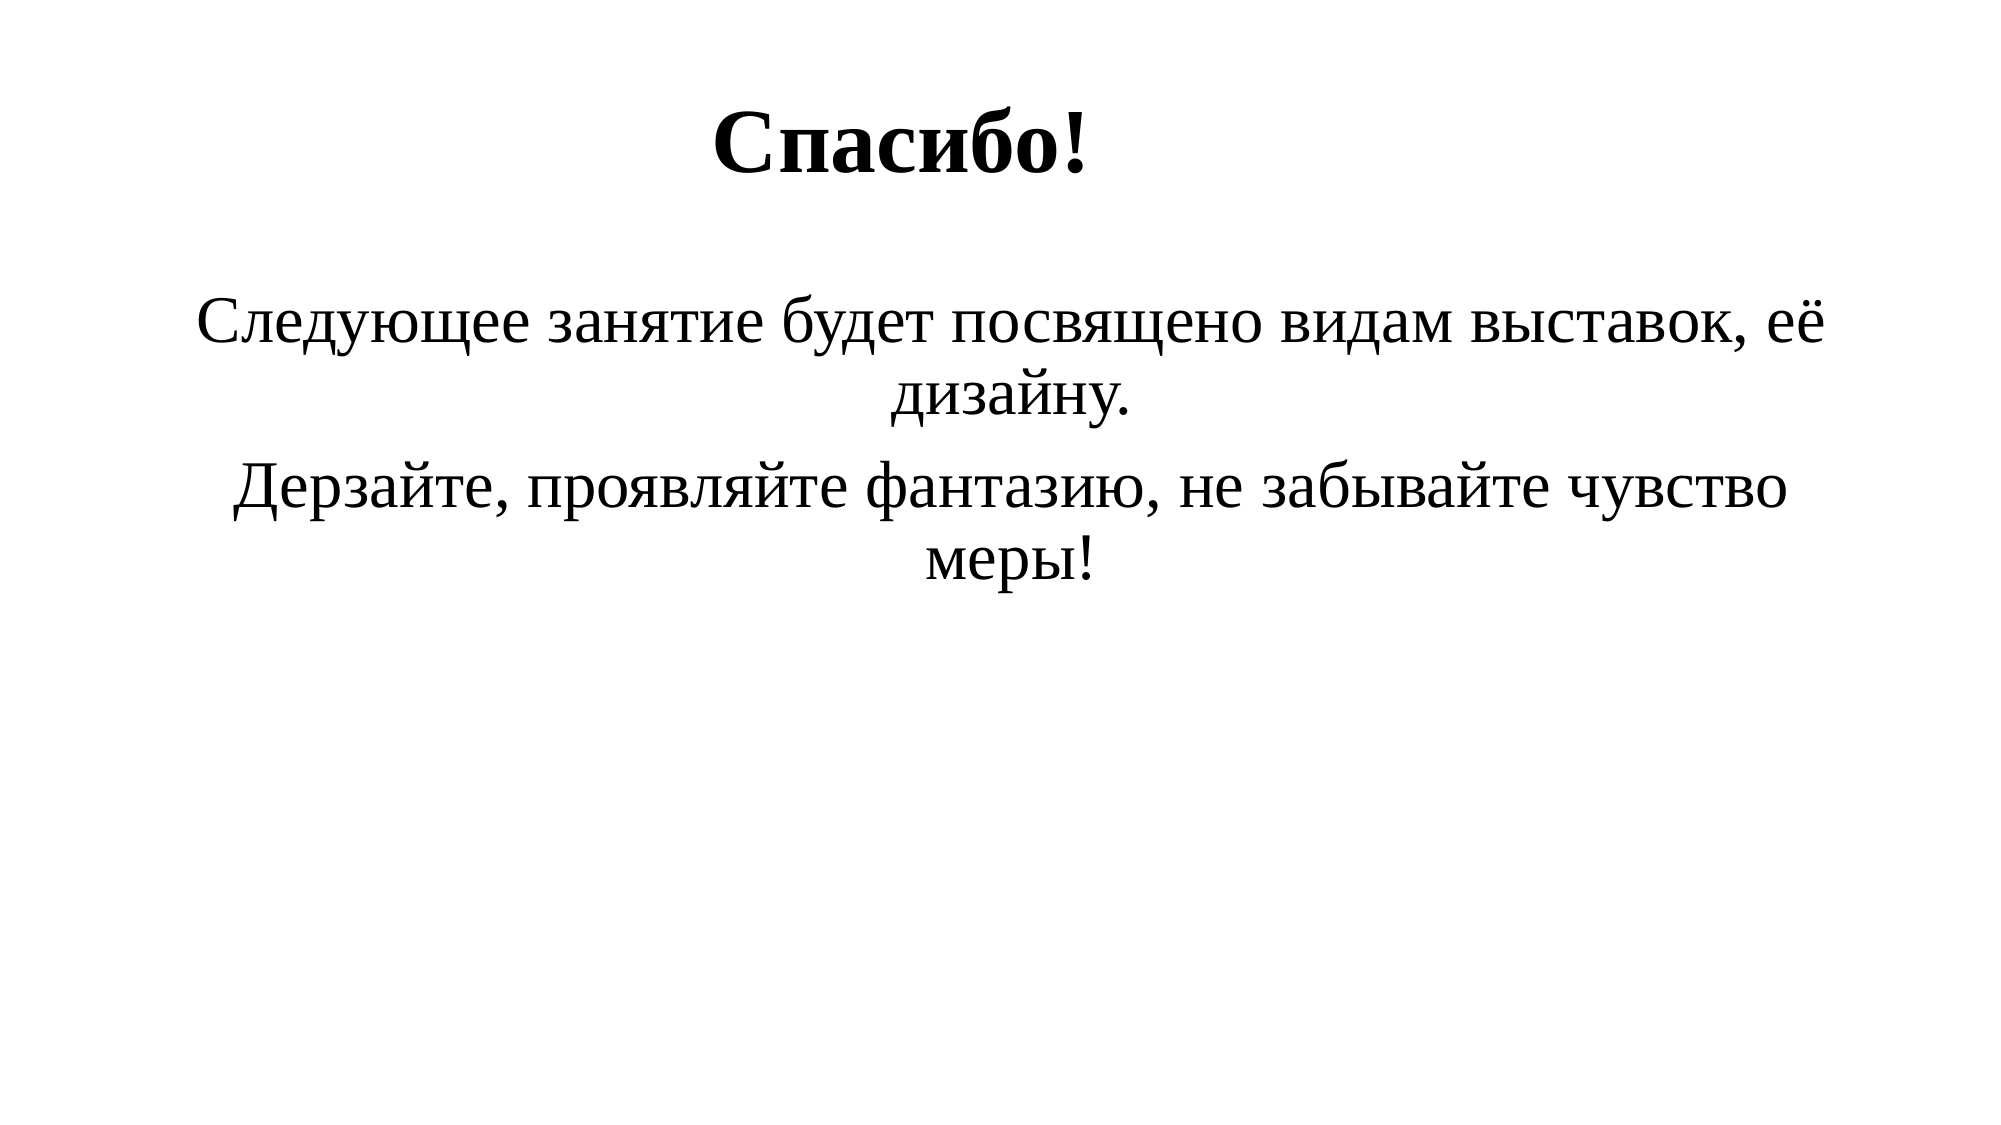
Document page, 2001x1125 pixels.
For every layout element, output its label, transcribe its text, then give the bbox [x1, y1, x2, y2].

title Спасибо! [39, 34, 1765, 252]
list Следующее занятие будет посвящено видам выставок, её дизайну. Дерзайте, проявляйте фантазию, не забывайте чувство меры! [149, 277, 1875, 992]
